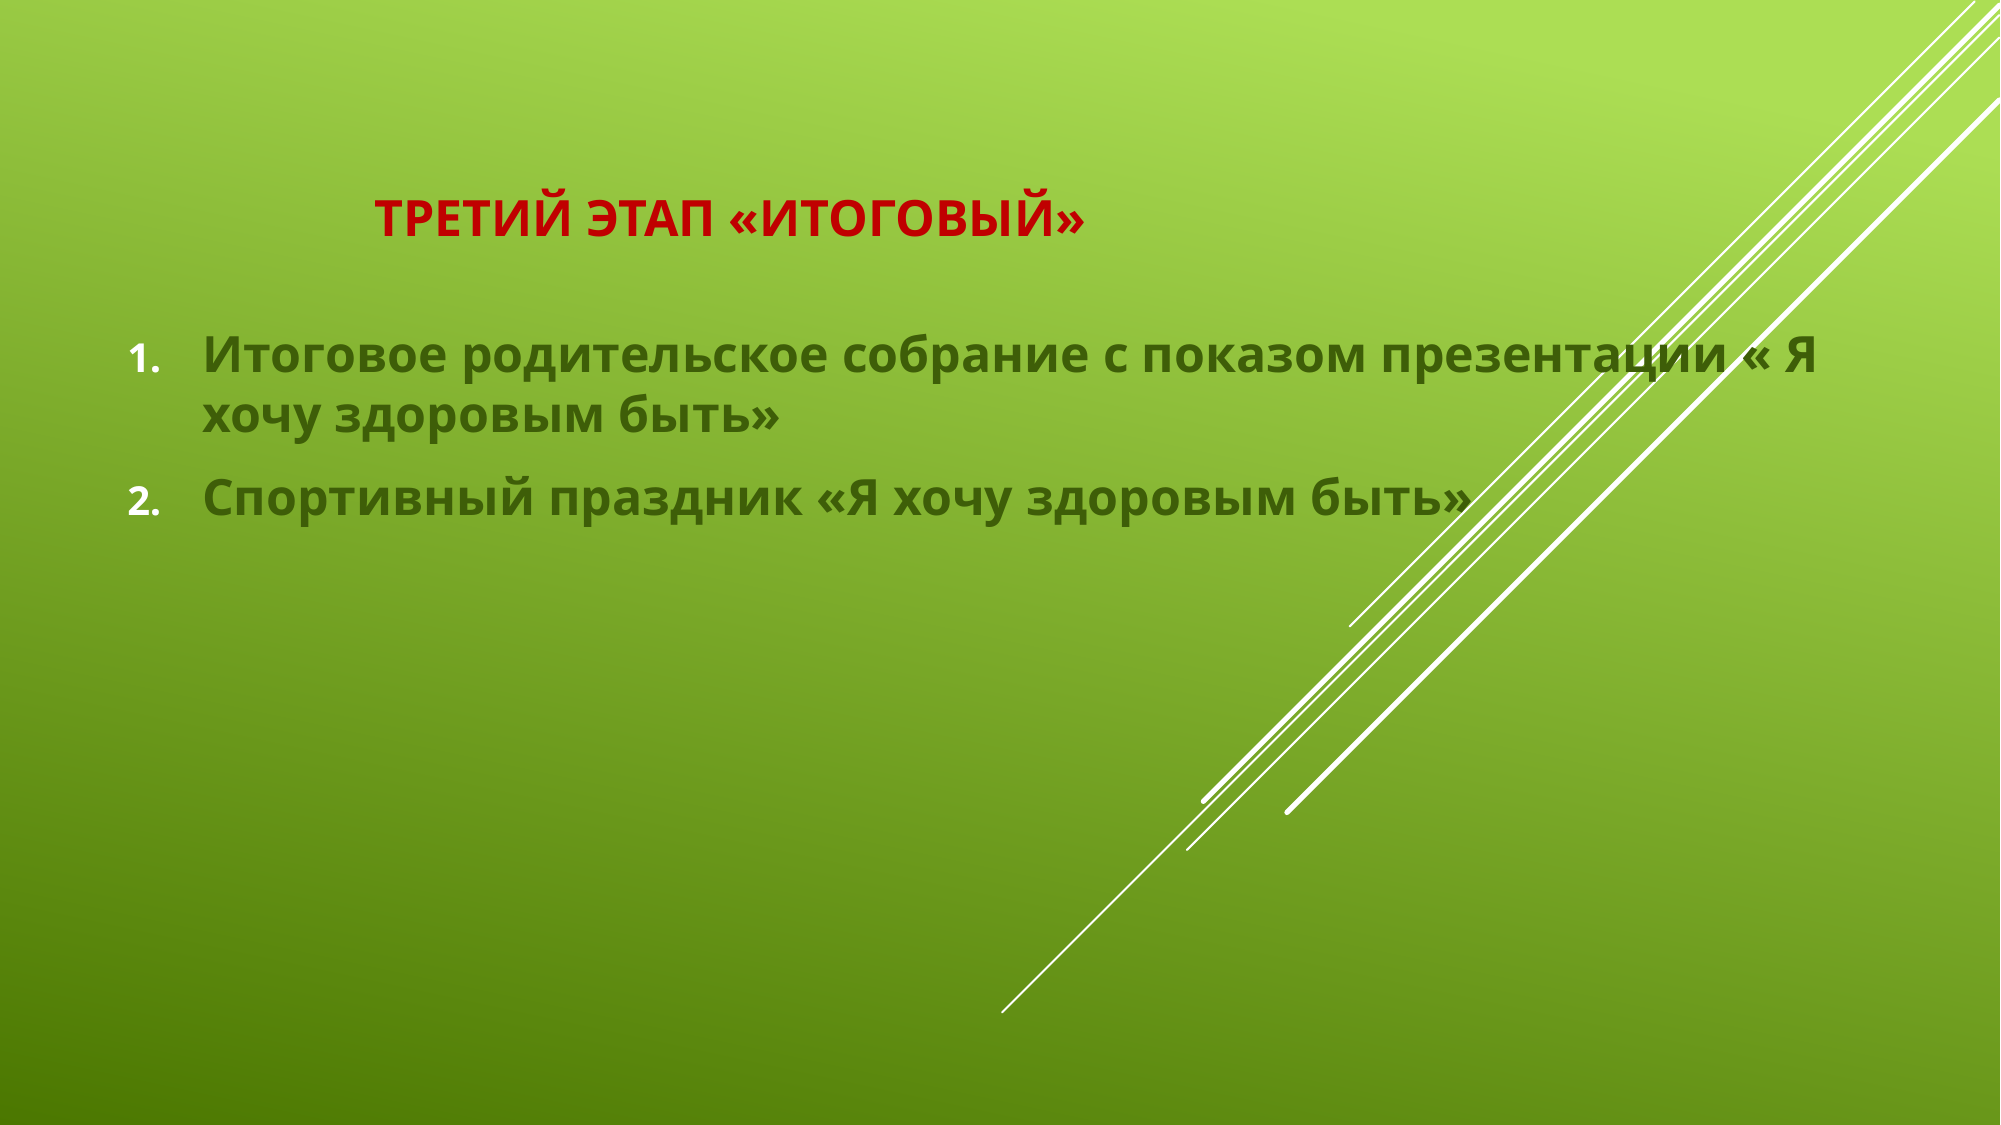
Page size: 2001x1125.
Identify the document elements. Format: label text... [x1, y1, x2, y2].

title Третий этап «Итоговый» [112, 112, 1713, 254]
subtitle Итоговое родительское собрание с показом презентации « Я хочу здоровым быть» Спортивный праздник «Я хочу здоровым быть» [112, 314, 1902, 950]
